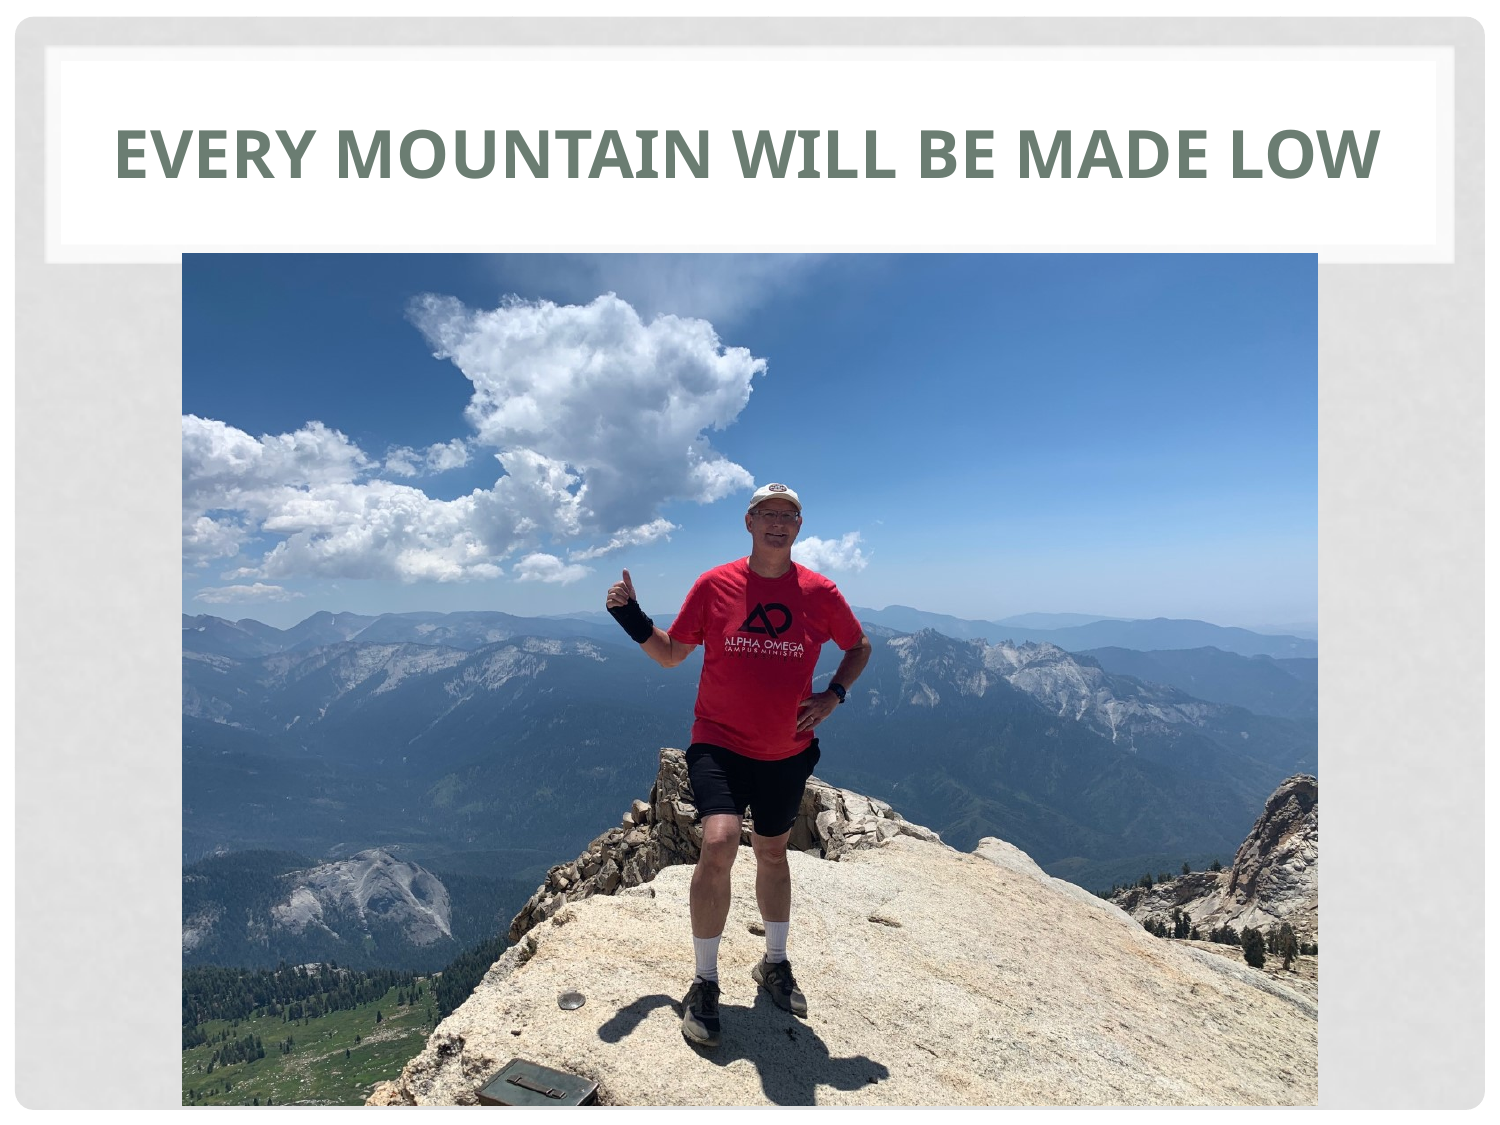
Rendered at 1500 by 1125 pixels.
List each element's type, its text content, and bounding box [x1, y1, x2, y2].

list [181, 253, 1319, 1106]
title Every mountain will be made low [69, 66, 1425, 238]
